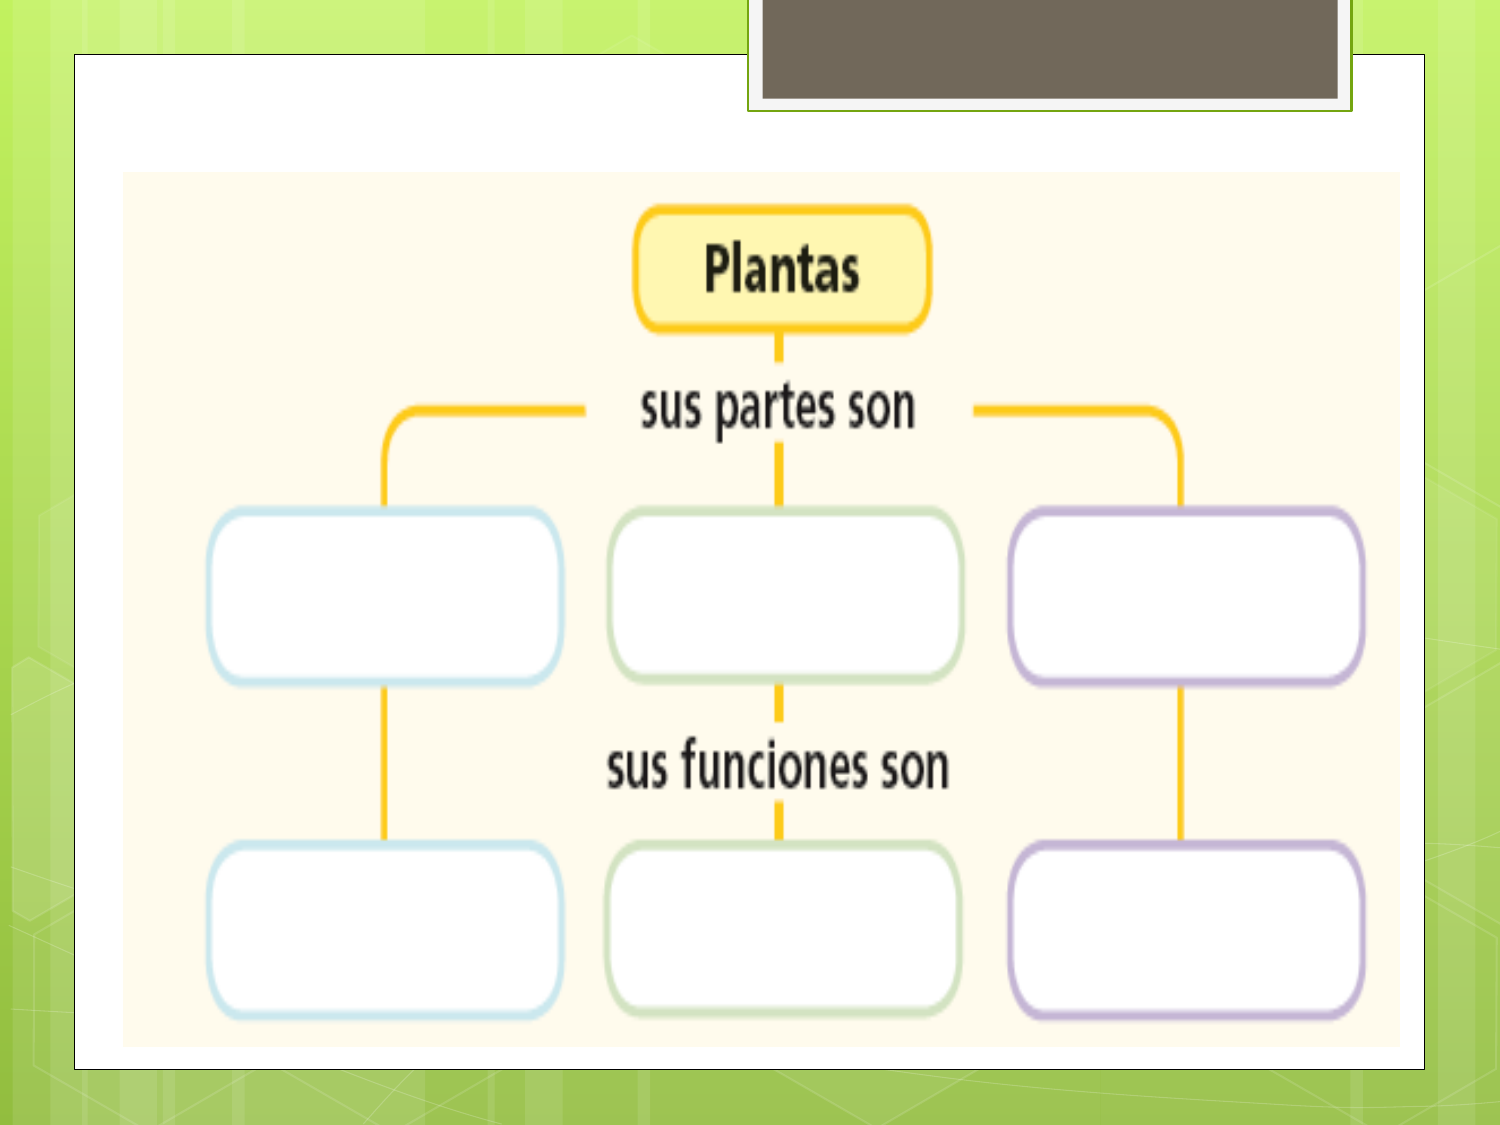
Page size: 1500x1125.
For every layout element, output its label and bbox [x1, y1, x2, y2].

picture [123, 172, 1400, 1047]
